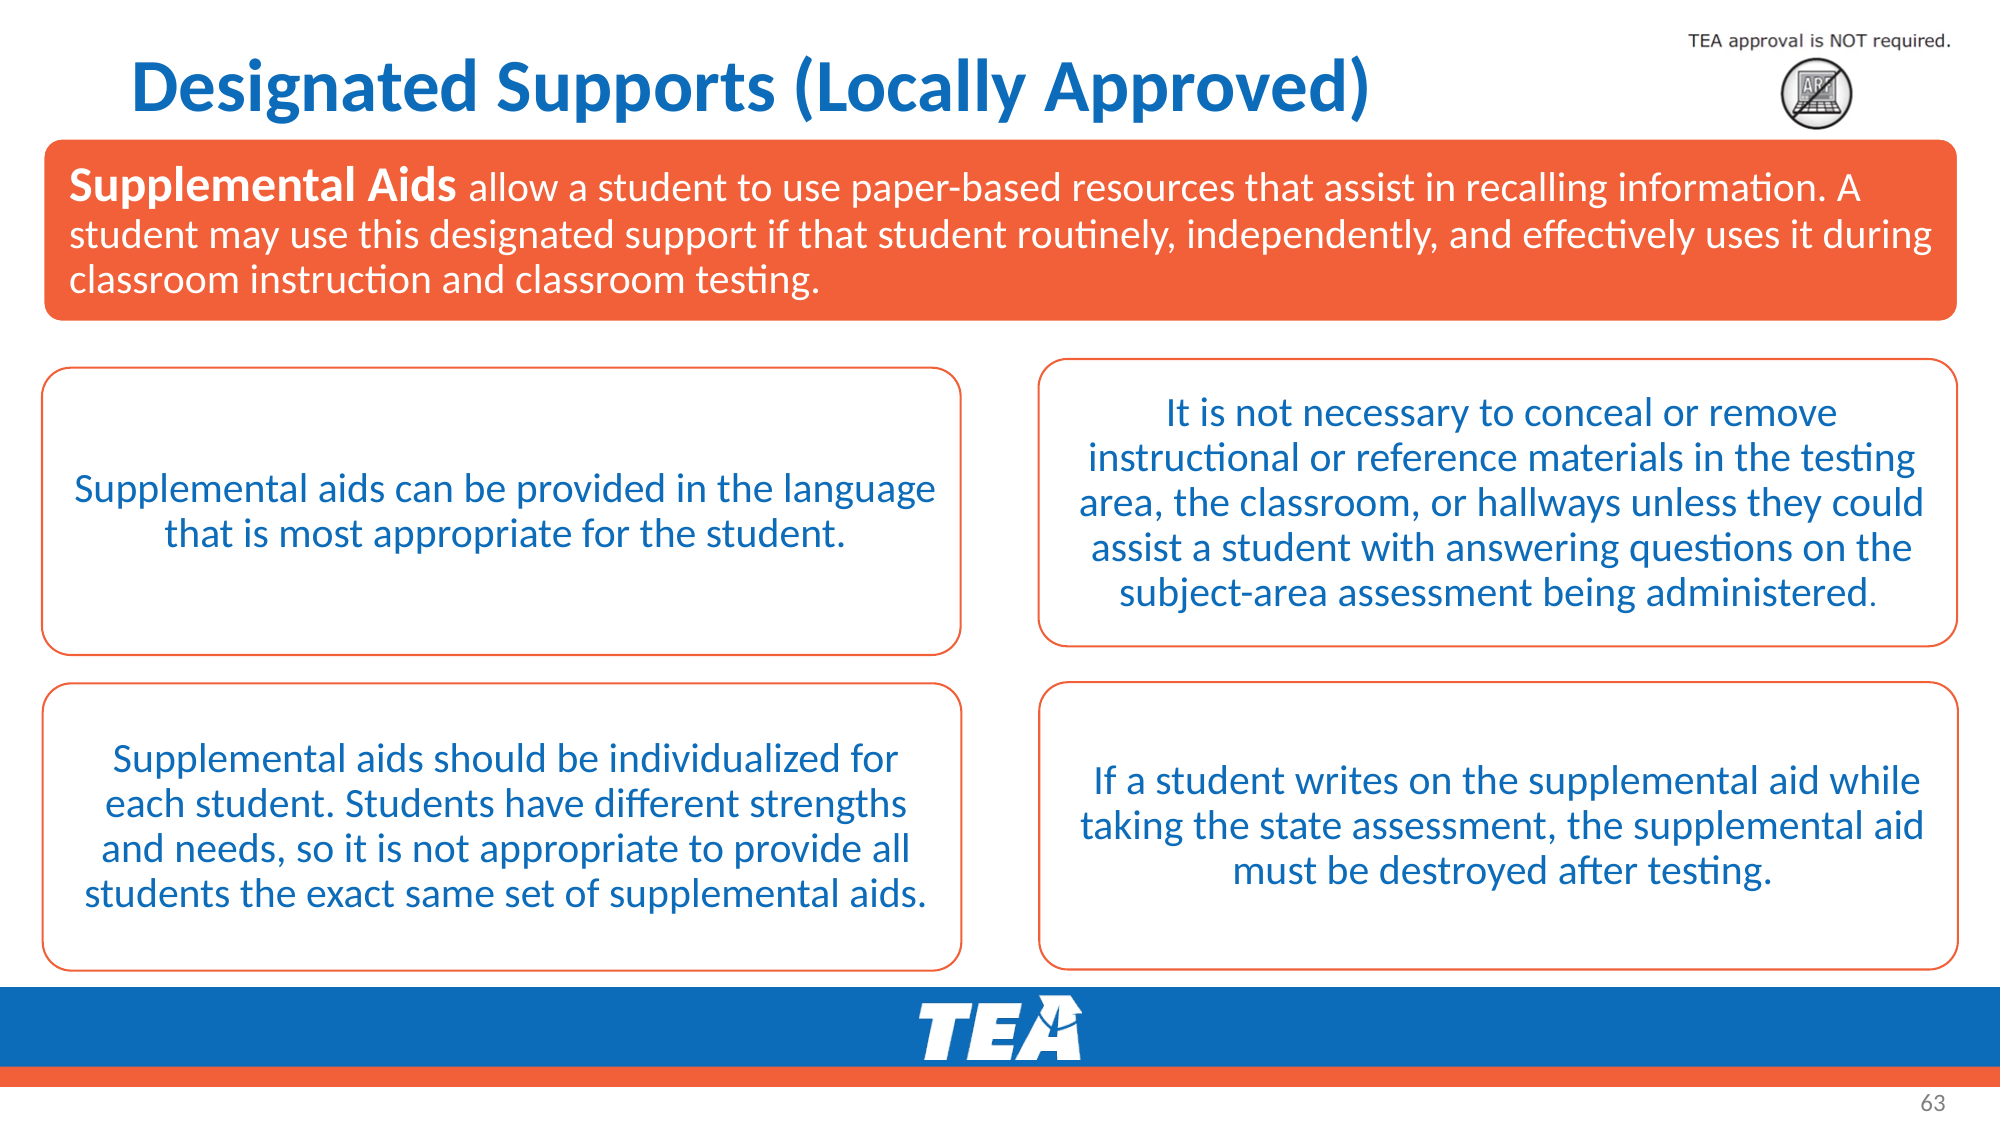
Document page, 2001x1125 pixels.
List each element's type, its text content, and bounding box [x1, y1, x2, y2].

slide_number 63 [1510, 1071, 1961, 1125]
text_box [42, 138, 1958, 971]
picture [918, 994, 1082, 1060]
title Designated Supports (Locally Approved) [116, 25, 1942, 137]
picture [1683, 28, 1958, 135]
